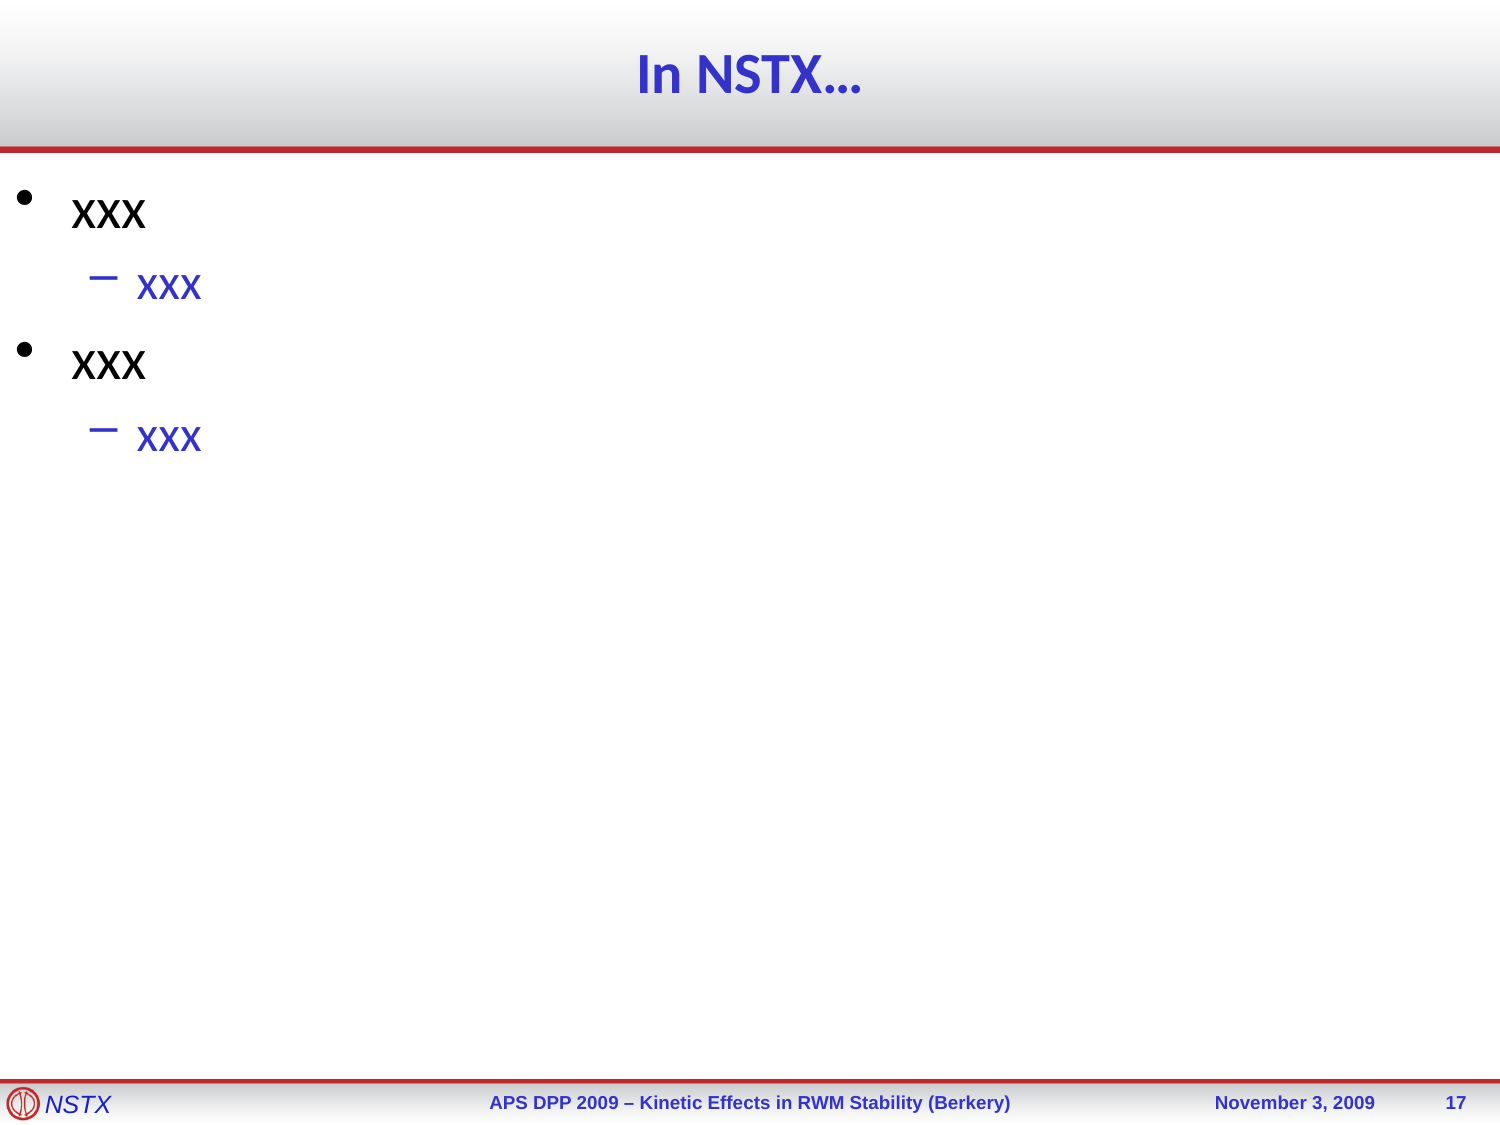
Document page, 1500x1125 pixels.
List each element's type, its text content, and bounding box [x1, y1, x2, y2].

title In NSTX… [0, 0, 1500, 151]
text_box xxx xxx xxx xxx [0, 162, 775, 1063]
text_box 17 [1412, 1079, 1500, 1125]
picture [0, 1079, 1412, 1125]
